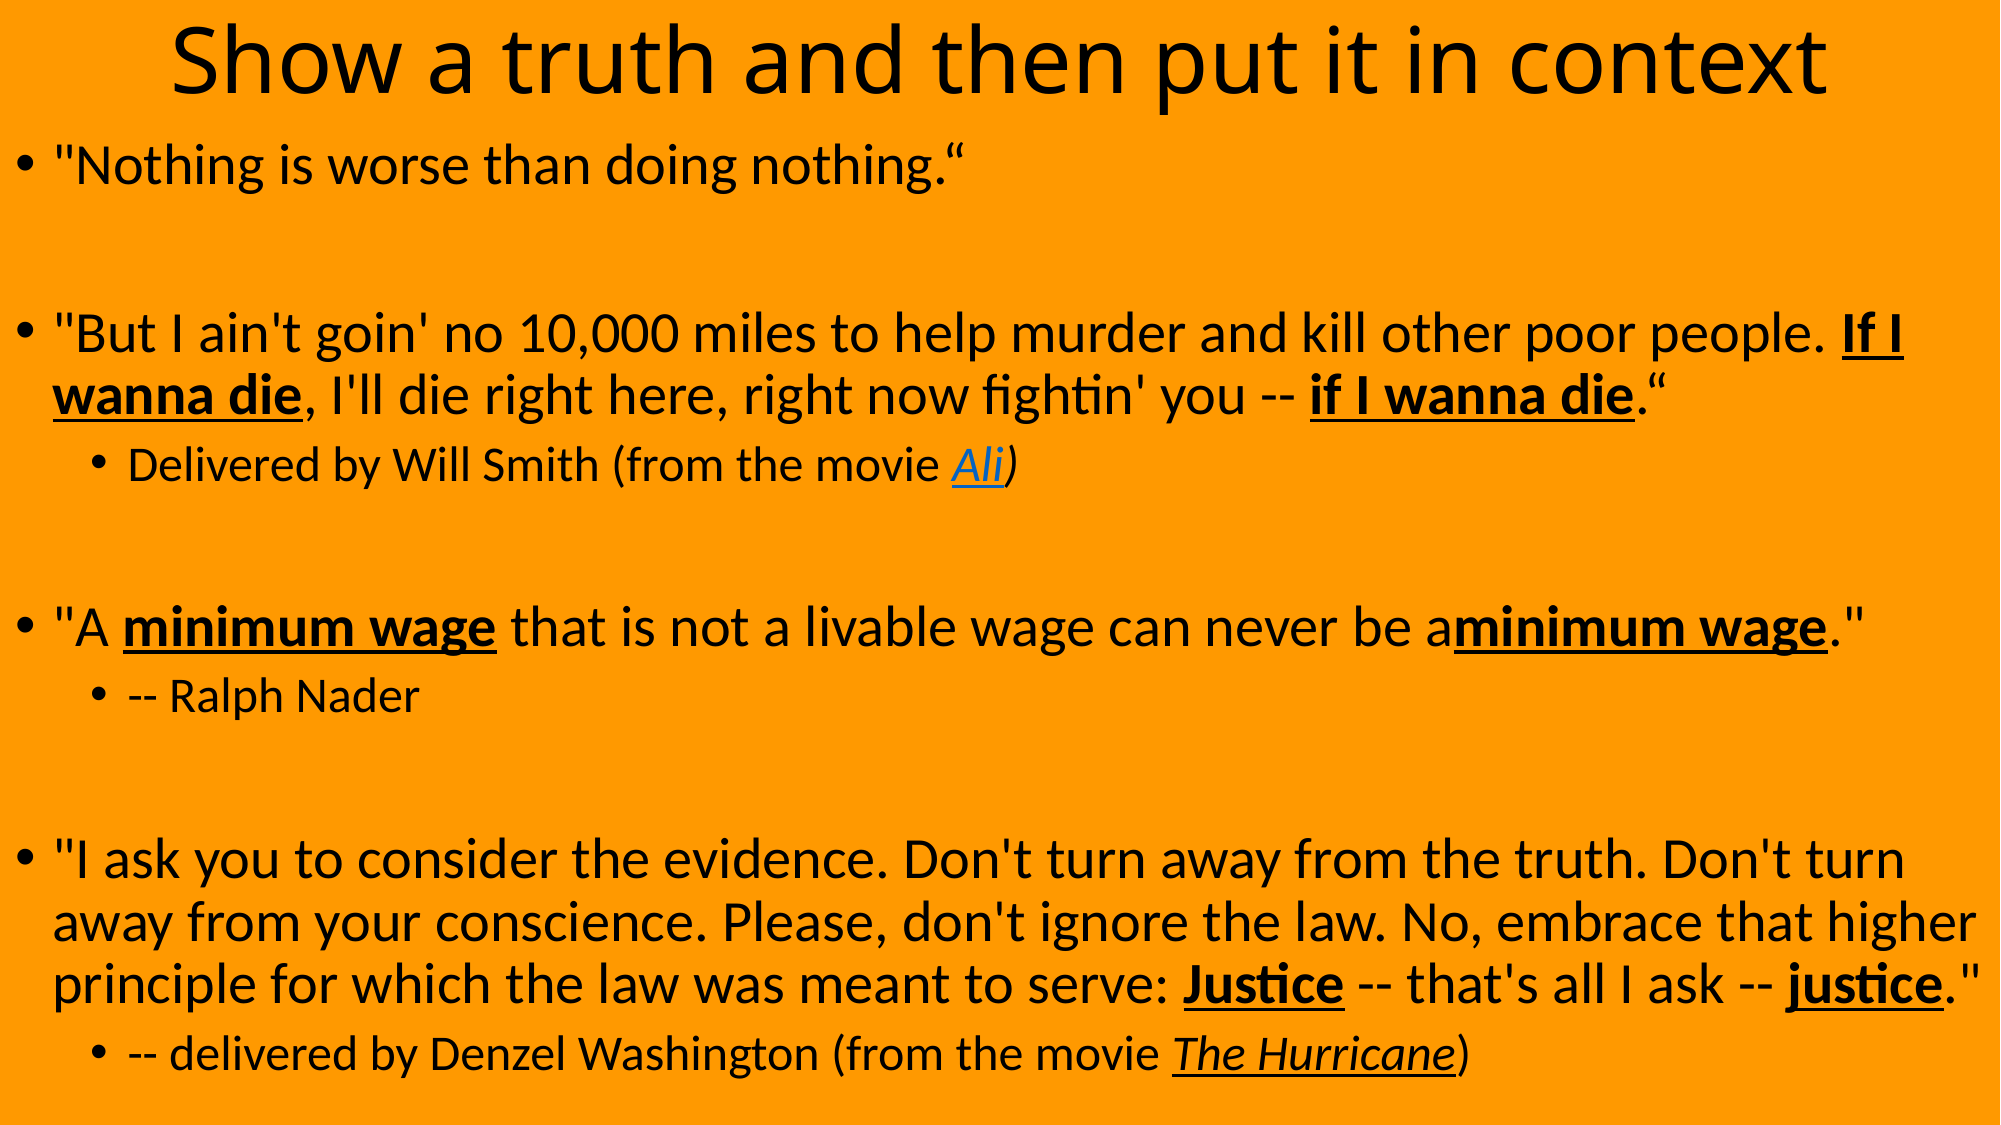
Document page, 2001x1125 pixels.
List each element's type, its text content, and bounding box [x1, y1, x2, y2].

list "Nothing is worse than doing nothing.“ "But I ain't goin' no 10,000 miles to help murder and kill other poor people. If I wanna die, I'll die right here, right now fightin' you -- if I wanna die.“ Delivered by Will Smith (from the movie Ali) "A minimum wage that is not a livable wage can never be aminimum wage." -- Ralph Nader "I ask you to consider the evidence. Don't turn away from the truth. Don't turn away from your conscience. Please, don't ignore the law. No, embrace that higher principle for which the law was meant to serve: Justice -- that's all I ask -- justice." -- delivered by Denzel Washington (from the movie The Hurricane) [0, 126, 2000, 1125]
title Show a truth and then put it in context [137, 0, 1863, 126]
